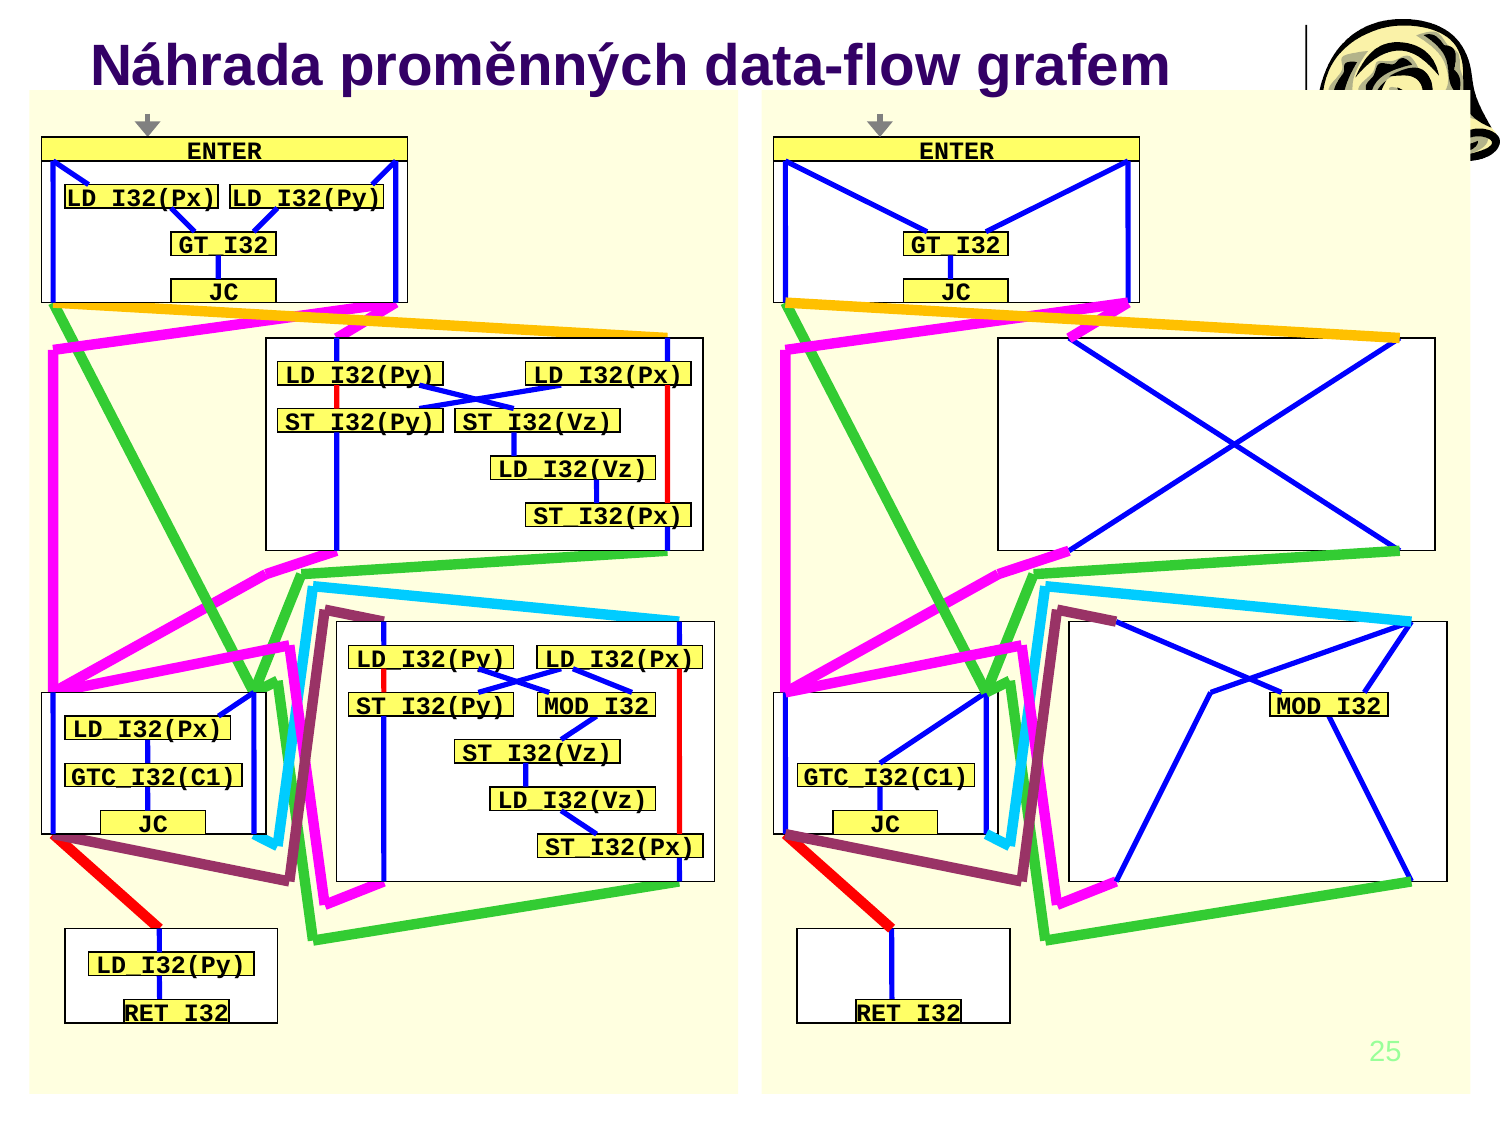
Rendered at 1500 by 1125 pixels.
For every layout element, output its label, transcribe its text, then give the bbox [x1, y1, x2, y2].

title Náhrada proměnných data-flow grafem [74, 19, 1313, 138]
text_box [29, 89, 739, 1095]
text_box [761, 89, 1471, 1095]
